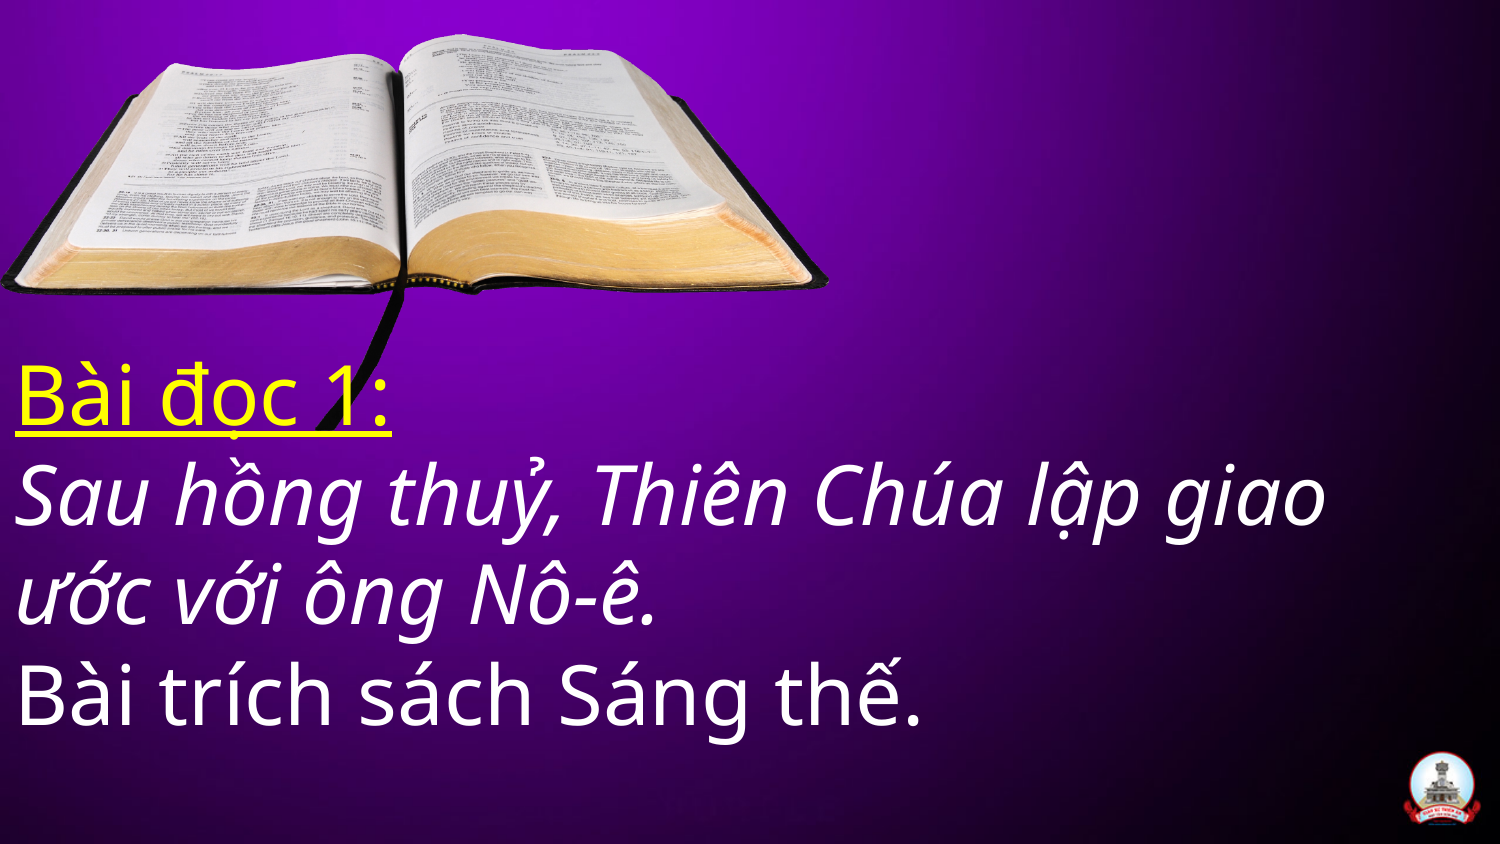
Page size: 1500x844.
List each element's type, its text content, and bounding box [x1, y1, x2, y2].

text_box Bài đọc 1: Sau hồng thuỷ, Thiên Chúa lập giao ước với ông Nô-ê. Bài trích sách Sáng thế. [0, 334, 1500, 749]
picture [0, 749, 1500, 844]
picture [0, 0, 1500, 432]
